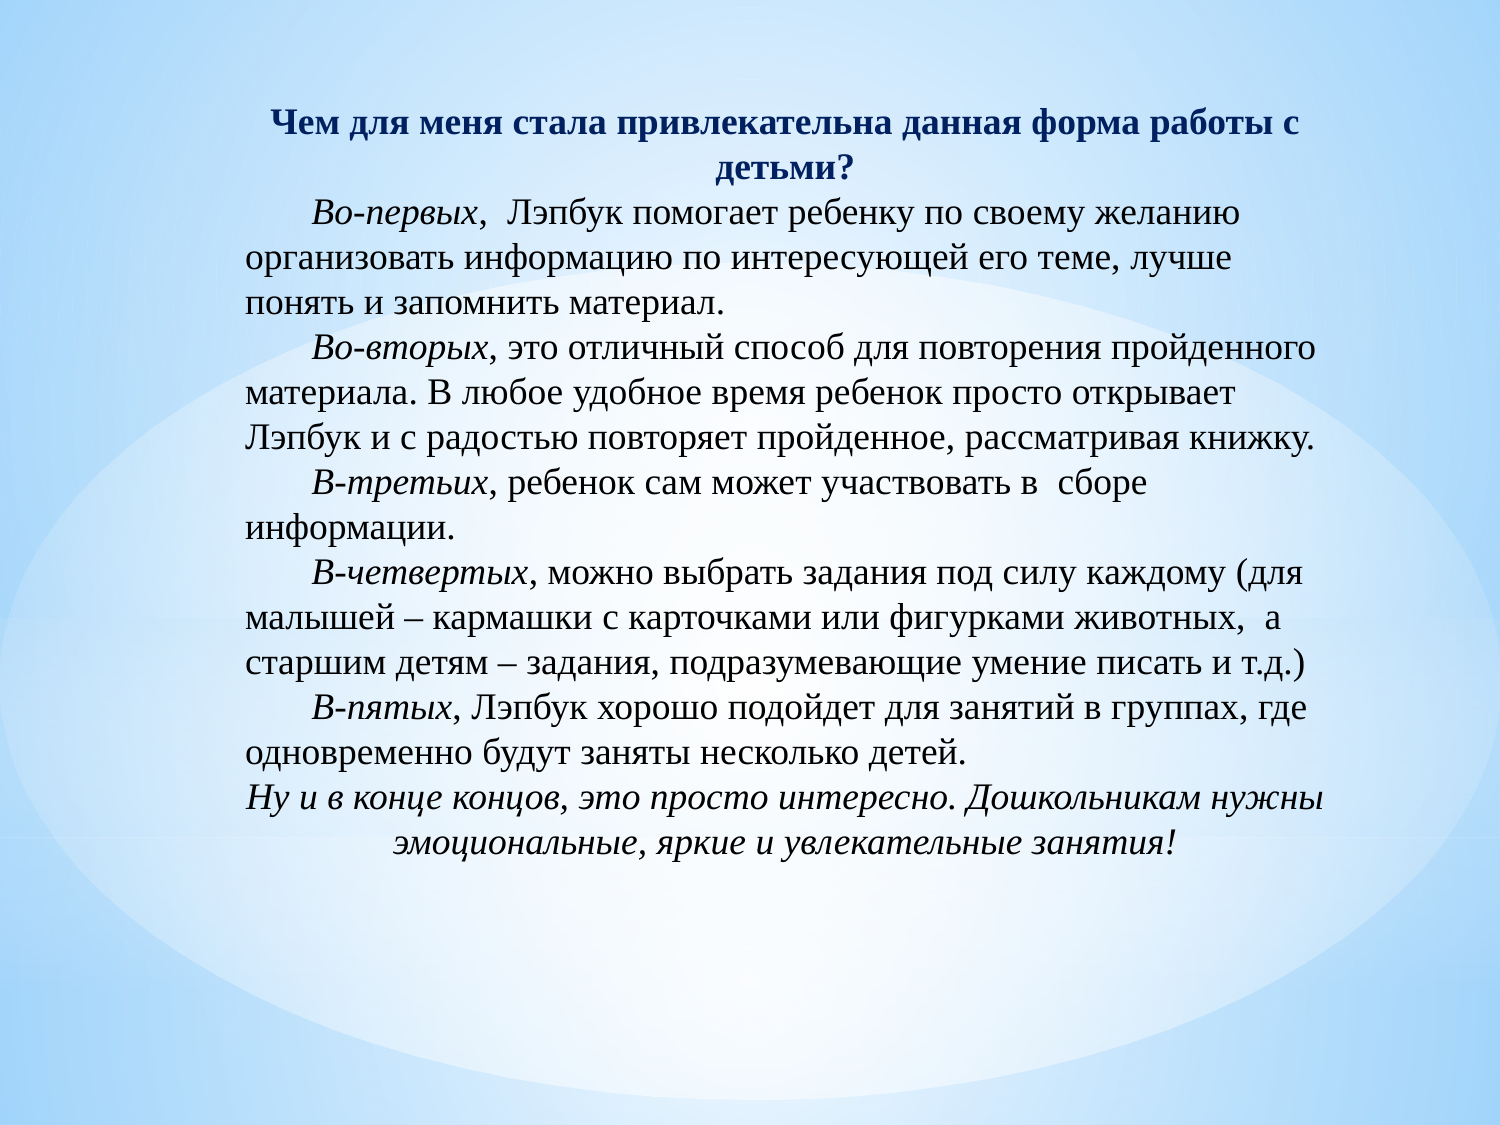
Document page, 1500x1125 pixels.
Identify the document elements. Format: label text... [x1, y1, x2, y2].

text_box Чем для меня стала привлекательна данная форма работы с детьми? Во-первых, Лэпбук помогает ребенку по своему желанию организовать информацию по интересующей его теме, лучше понять и запомнить материал. Во-вторых, это отличный способ для повторения пройденного материала. В любое удобное время ребенок просто открывает Лэпбук и с радостью повторяет пройденное, рассматривая книжку. В-третьих, ребенок сам может участвовать в сборе информации. В-четвертых, можно выбрать задания под силу каждому (для малышей – кармашки с карточками или фигурками животных, а старшим детям – задания, подразумевающие умение писать и т.д.) В-пятых, Лэпбук хорошо подойдет для занятий в группах, где одновременно будут заняты несколько детей. Ну и в конце концов, это просто интересно. Дошкольникам нужны эмоциональные, яркие и увлекательные занятия! [230, 89, 1341, 870]
